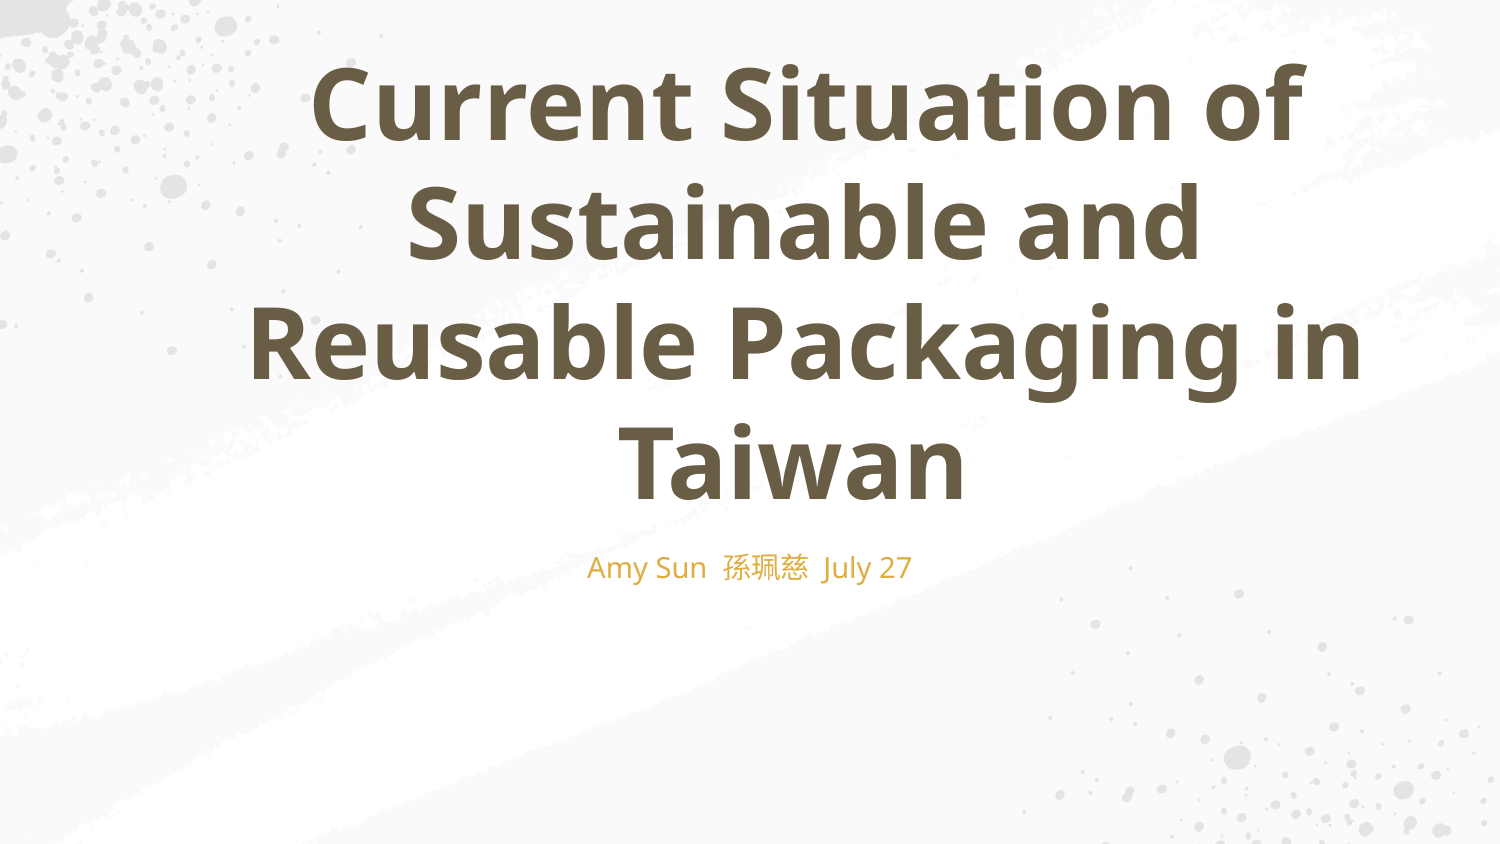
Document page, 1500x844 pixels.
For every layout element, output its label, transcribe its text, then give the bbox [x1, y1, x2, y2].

title Current Situation of Sustainable and Reusable Packaging in Taiwan [214, 277, 1399, 535]
subtitle Amy Sun 孫珮慈 July 27 [332, 534, 1168, 613]
